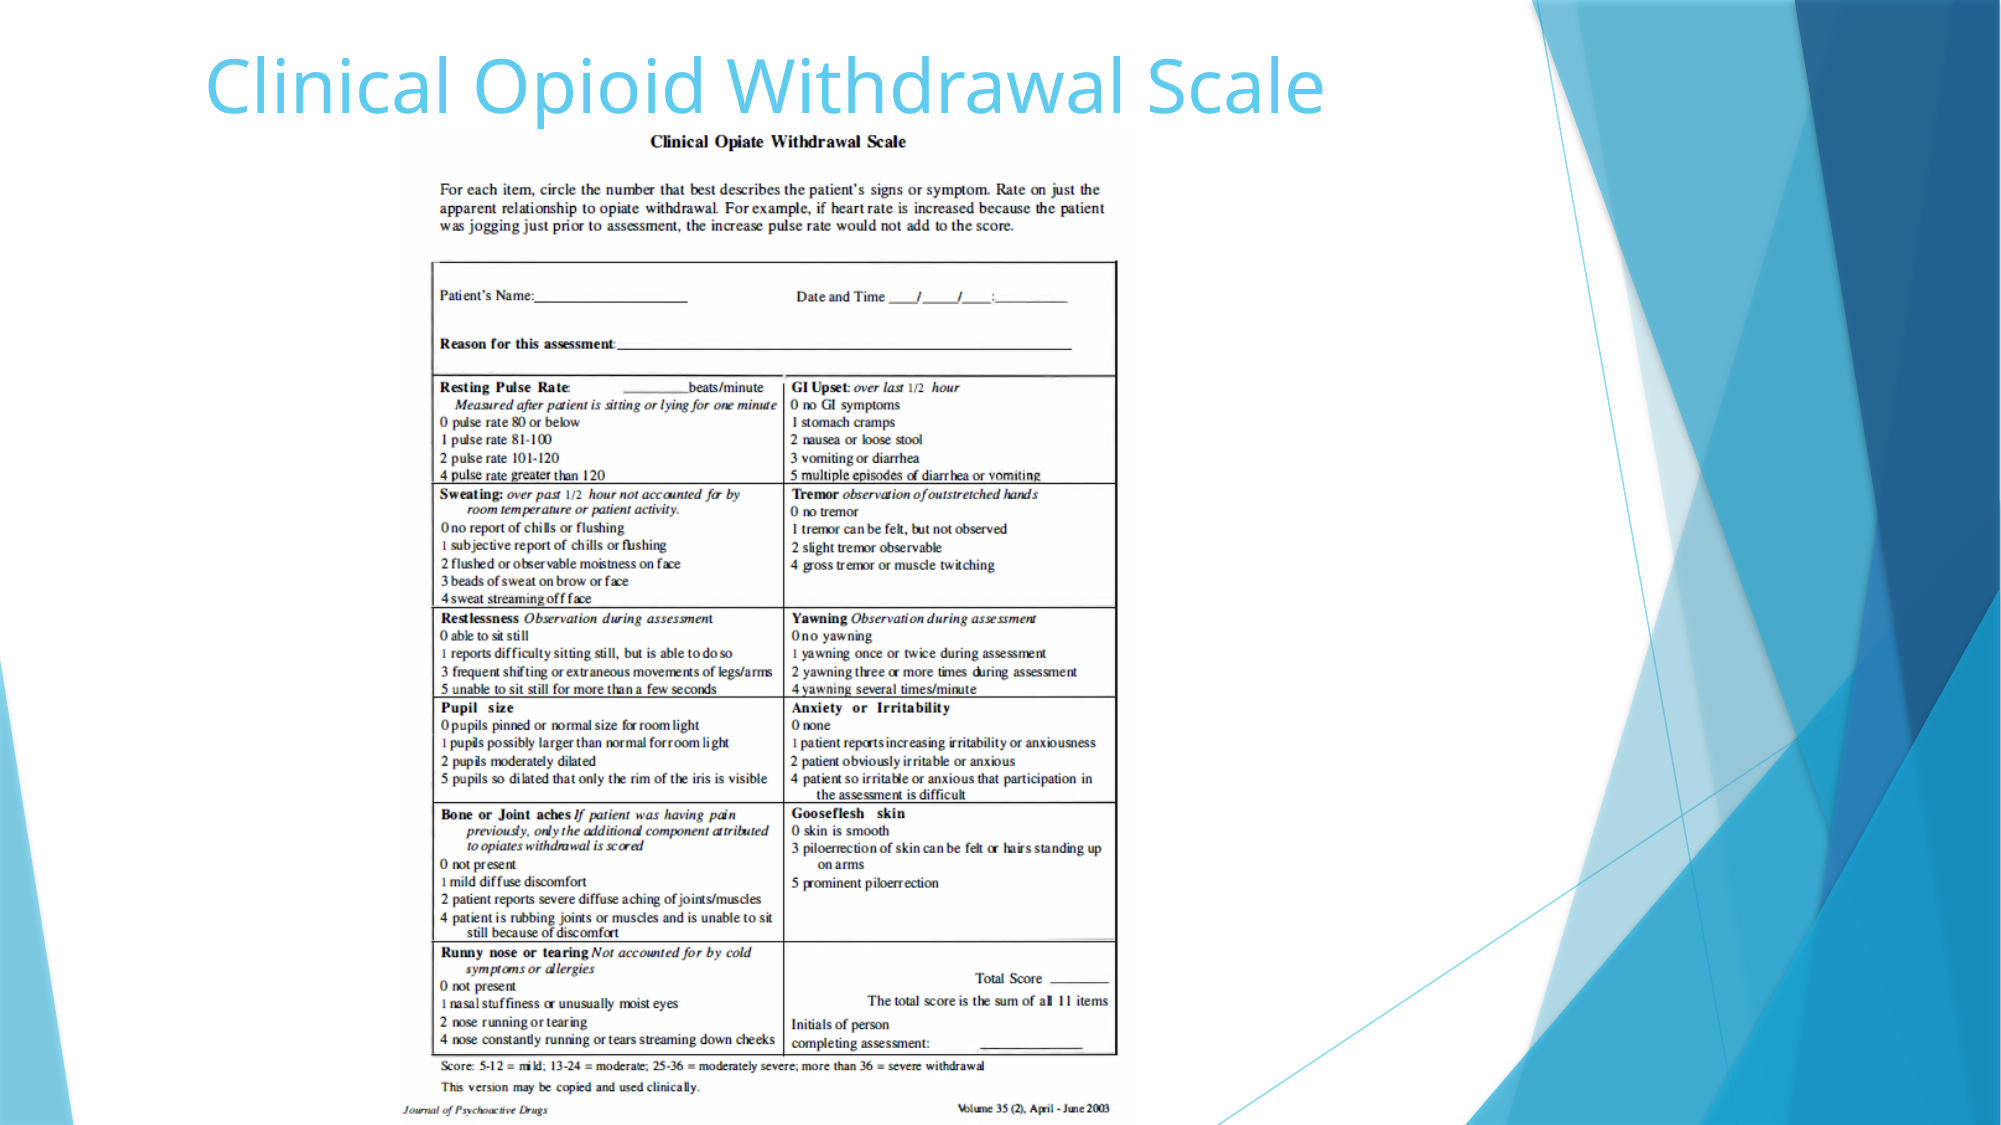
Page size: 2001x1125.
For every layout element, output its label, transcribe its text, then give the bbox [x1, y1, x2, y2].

picture [397, 129, 1135, 1125]
title Clinical Opioid Withdrawal Scale [61, 30, 1472, 139]
